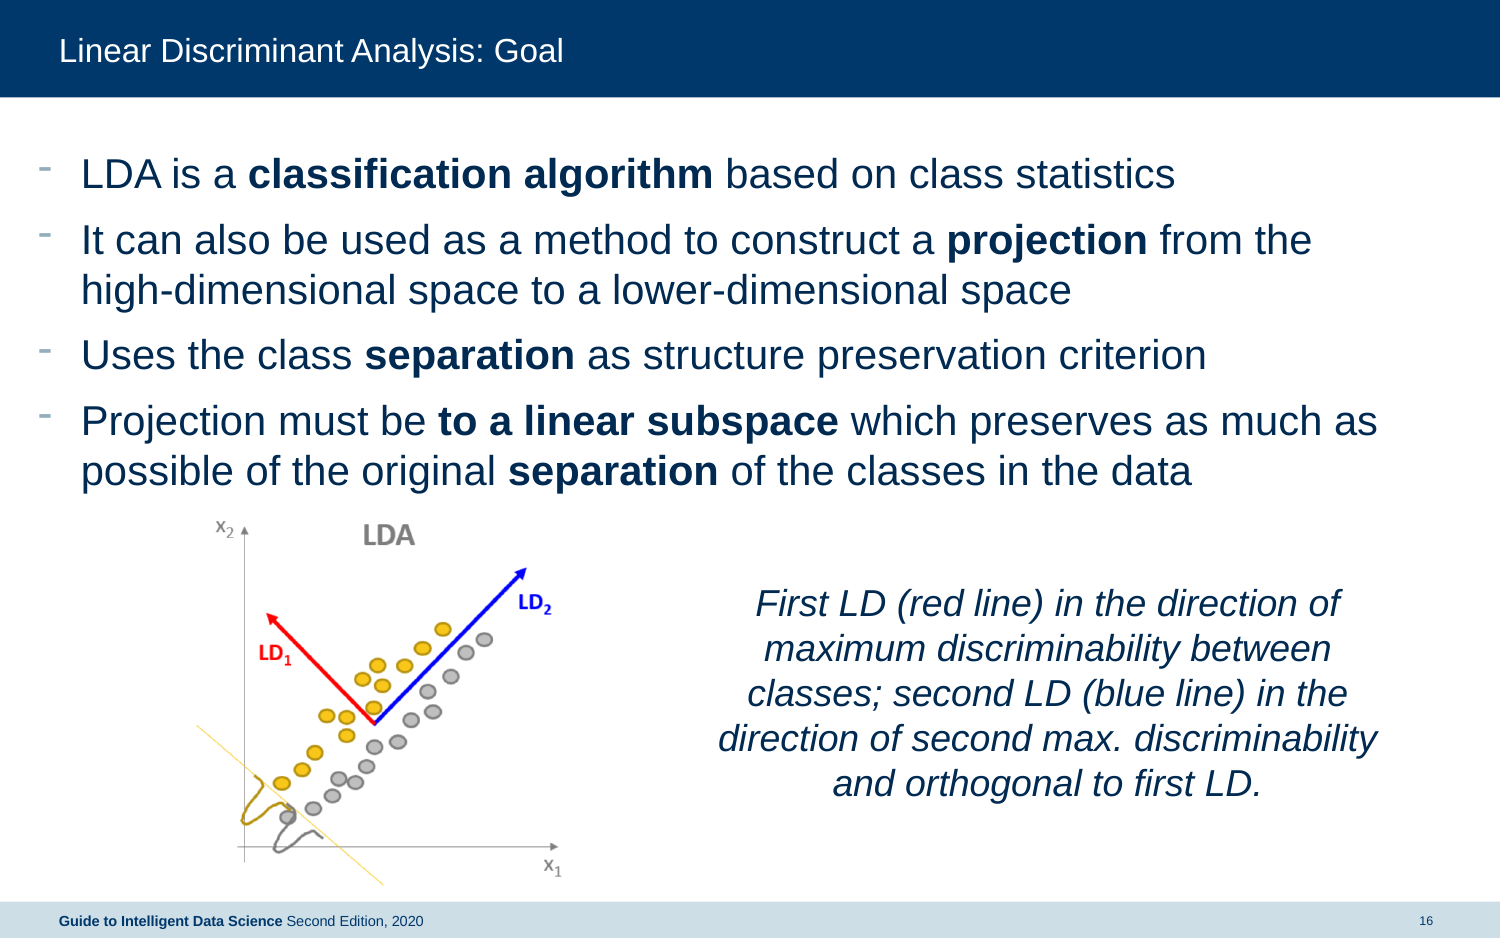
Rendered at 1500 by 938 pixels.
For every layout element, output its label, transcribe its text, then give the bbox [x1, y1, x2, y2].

footer Guide to Intelligent Data Science Second Edition, 2020 [58, 900, 717, 938]
title Linear Discriminant Analysis: Goal [58, 28, 1442, 70]
text_box First LD (red line) in the direction of maximum discriminability between classes; second LD (blue line) in the direction of second max. discriminability and orthogonal to first LD. [695, 571, 1401, 812]
picture [184, 501, 621, 894]
slide_number 16 [1411, 900, 1442, 938]
list LDA is a classification algorithm based on class statistics It can also be used as a method to construct a projection from the high-dimensional space to a lower-dimensional space Uses the class separation as structure preservation criterion Projection must be to a linear subspace which preserves as much as possible of the original separation of the classes in the data [37, 146, 1412, 502]
